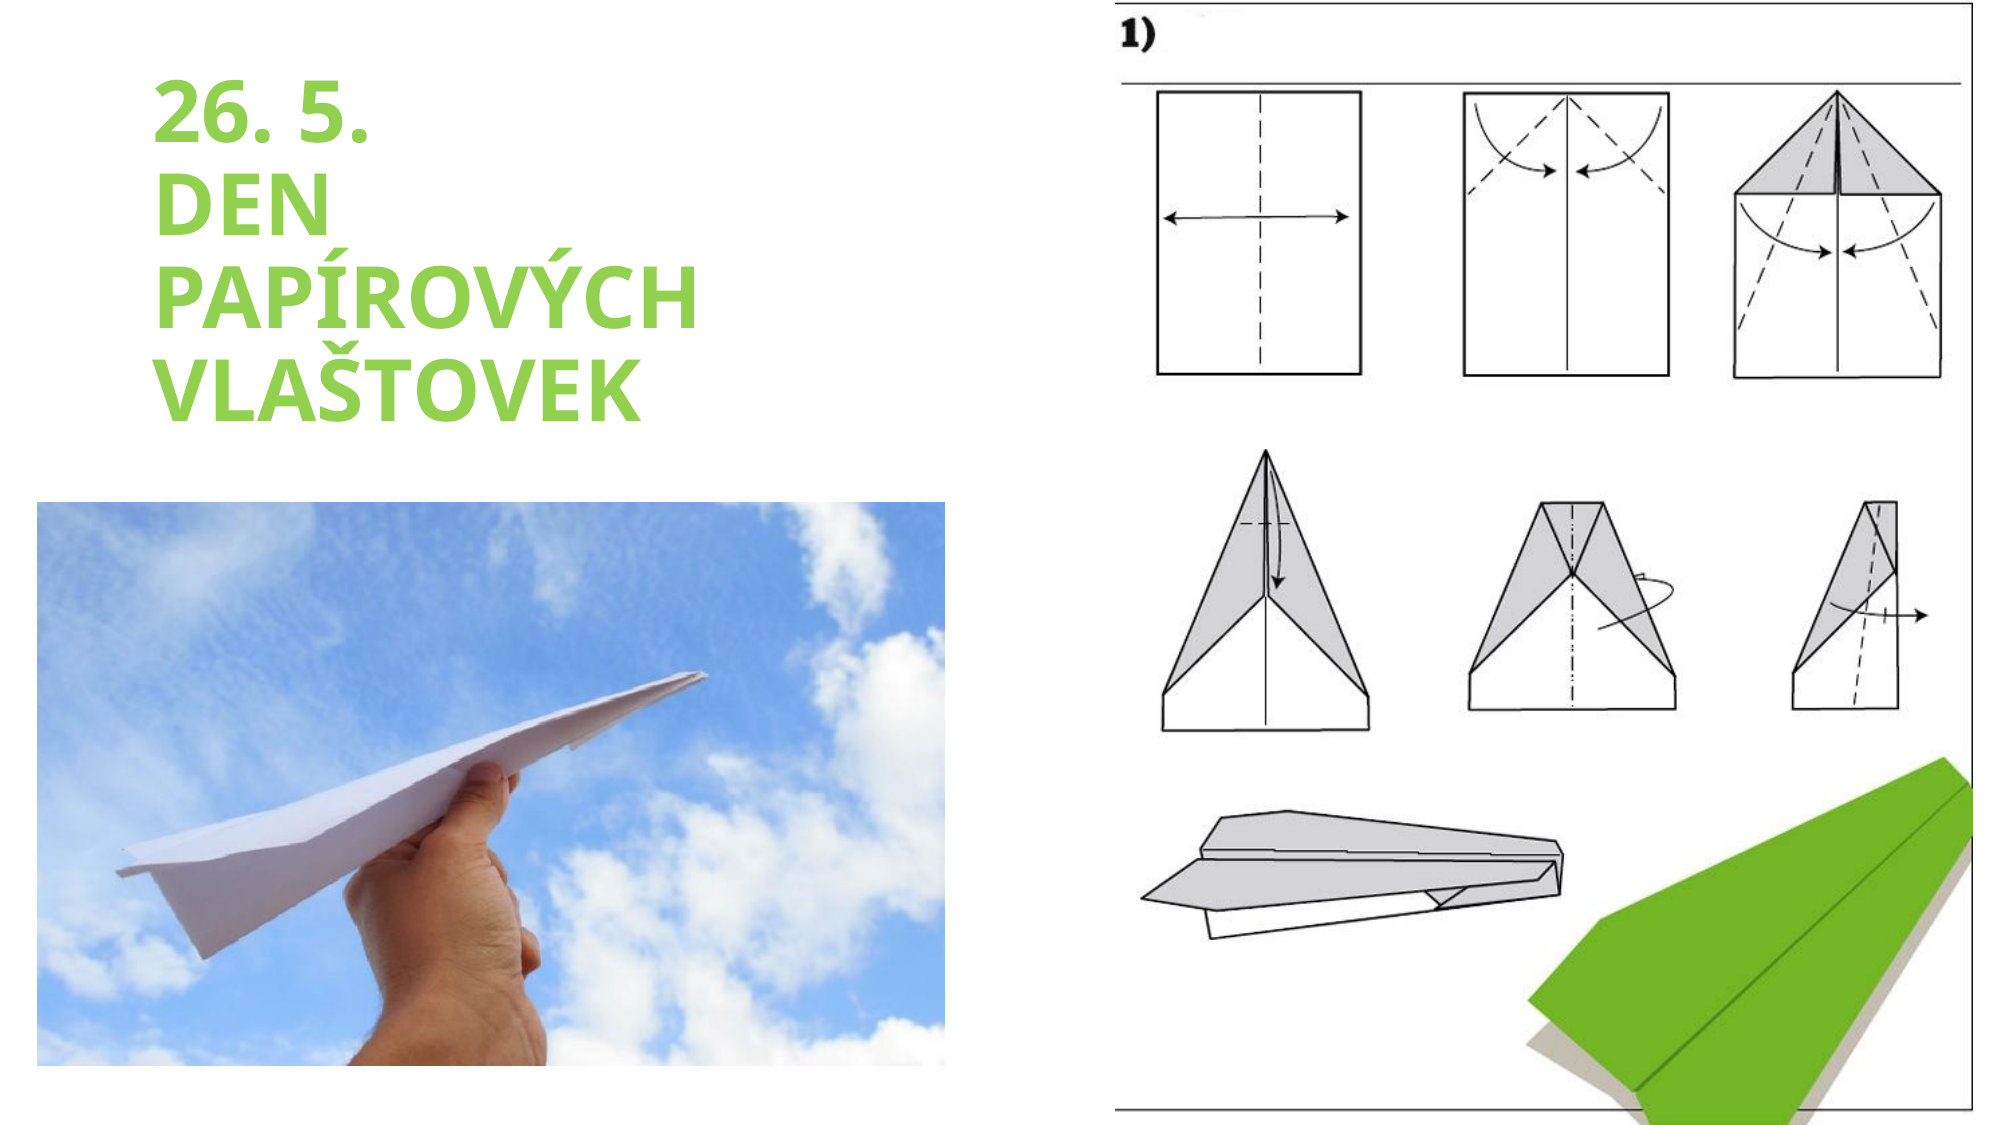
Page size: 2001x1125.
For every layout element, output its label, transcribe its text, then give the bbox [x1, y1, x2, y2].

title 26. 5. DEN PAPÍROVÝCH VLAŠTOVEK [137, 59, 846, 449]
picture [1115, 0, 1973, 1125]
picture [37, 502, 945, 1066]
